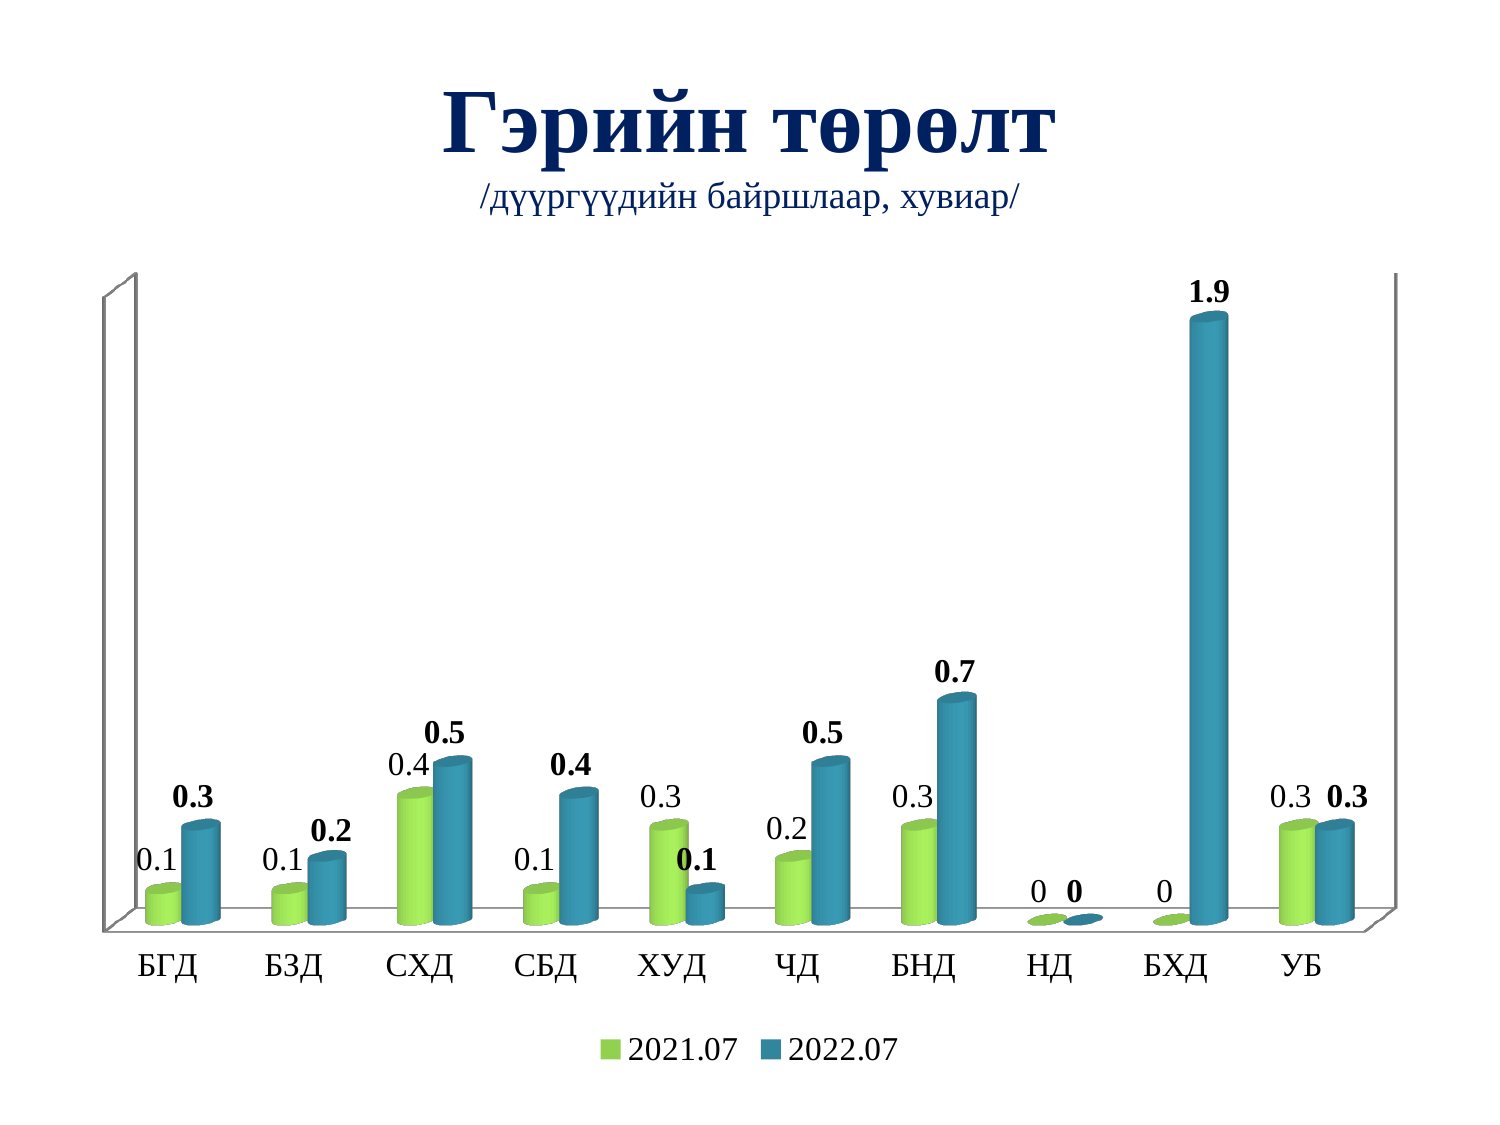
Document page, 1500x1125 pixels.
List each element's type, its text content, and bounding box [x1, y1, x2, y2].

title Гэрийн төрөлт /дүүргүүдийн байршлаар, хувиар/ [75, 45, 1425, 233]
chart [74, 249, 1426, 1076]
